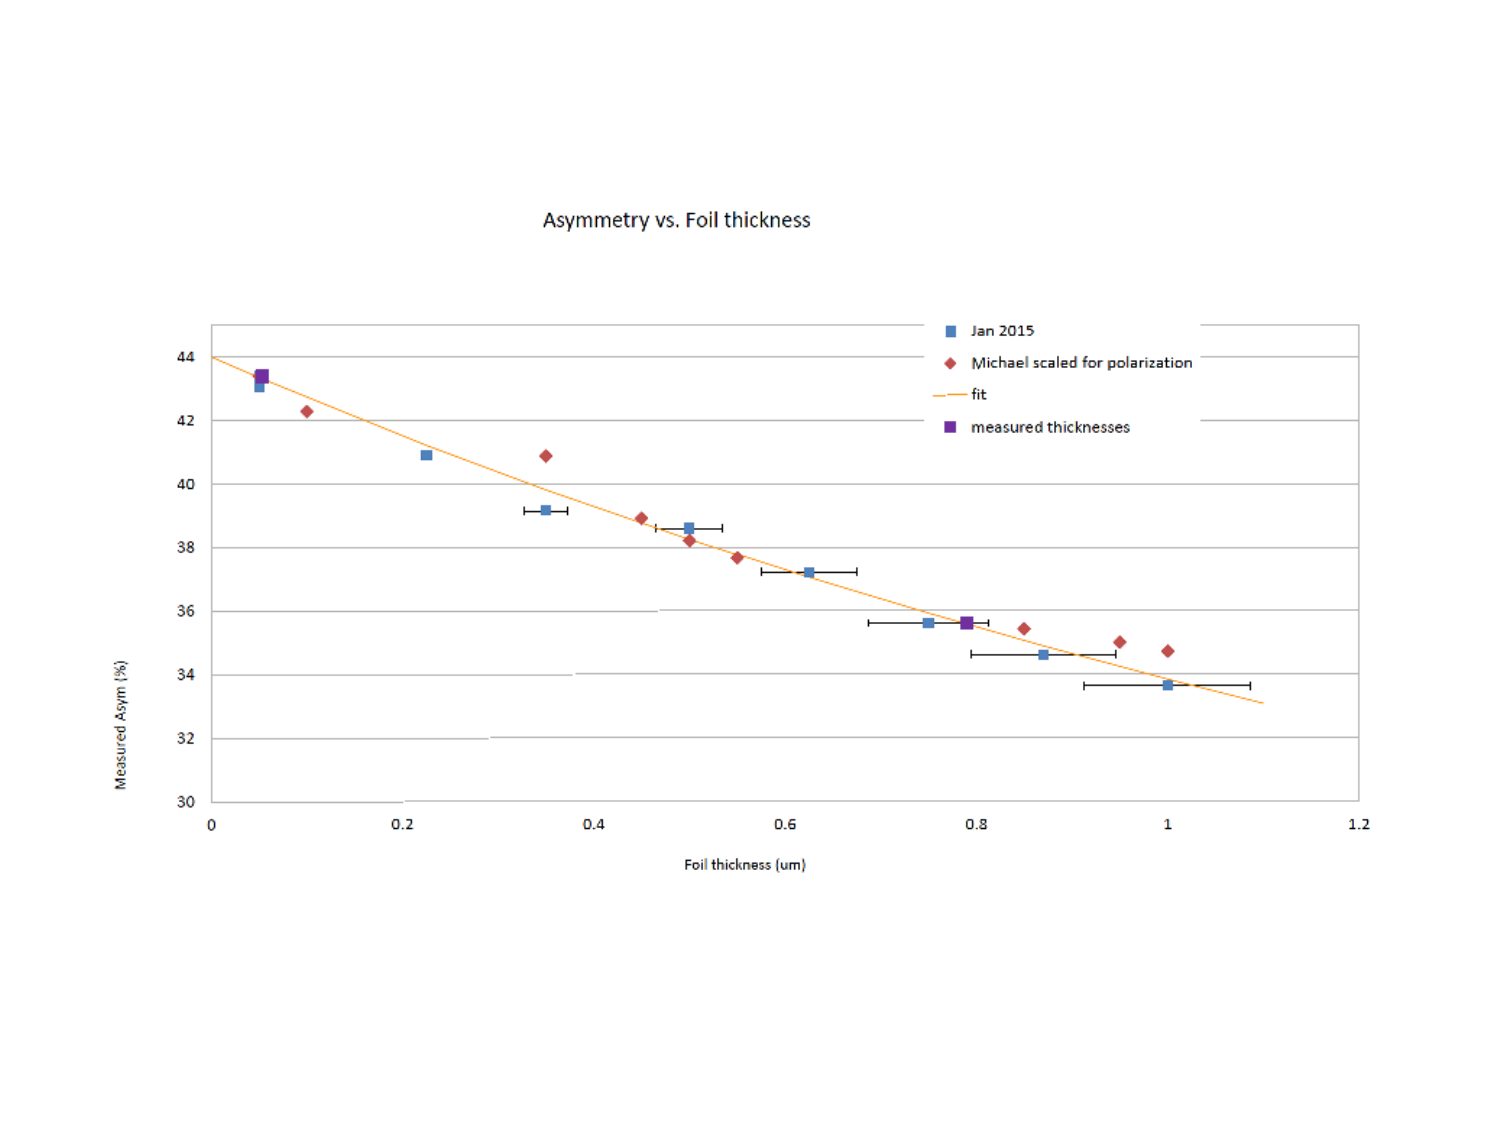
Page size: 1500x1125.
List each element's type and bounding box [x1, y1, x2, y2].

picture [68, 187, 1422, 896]
